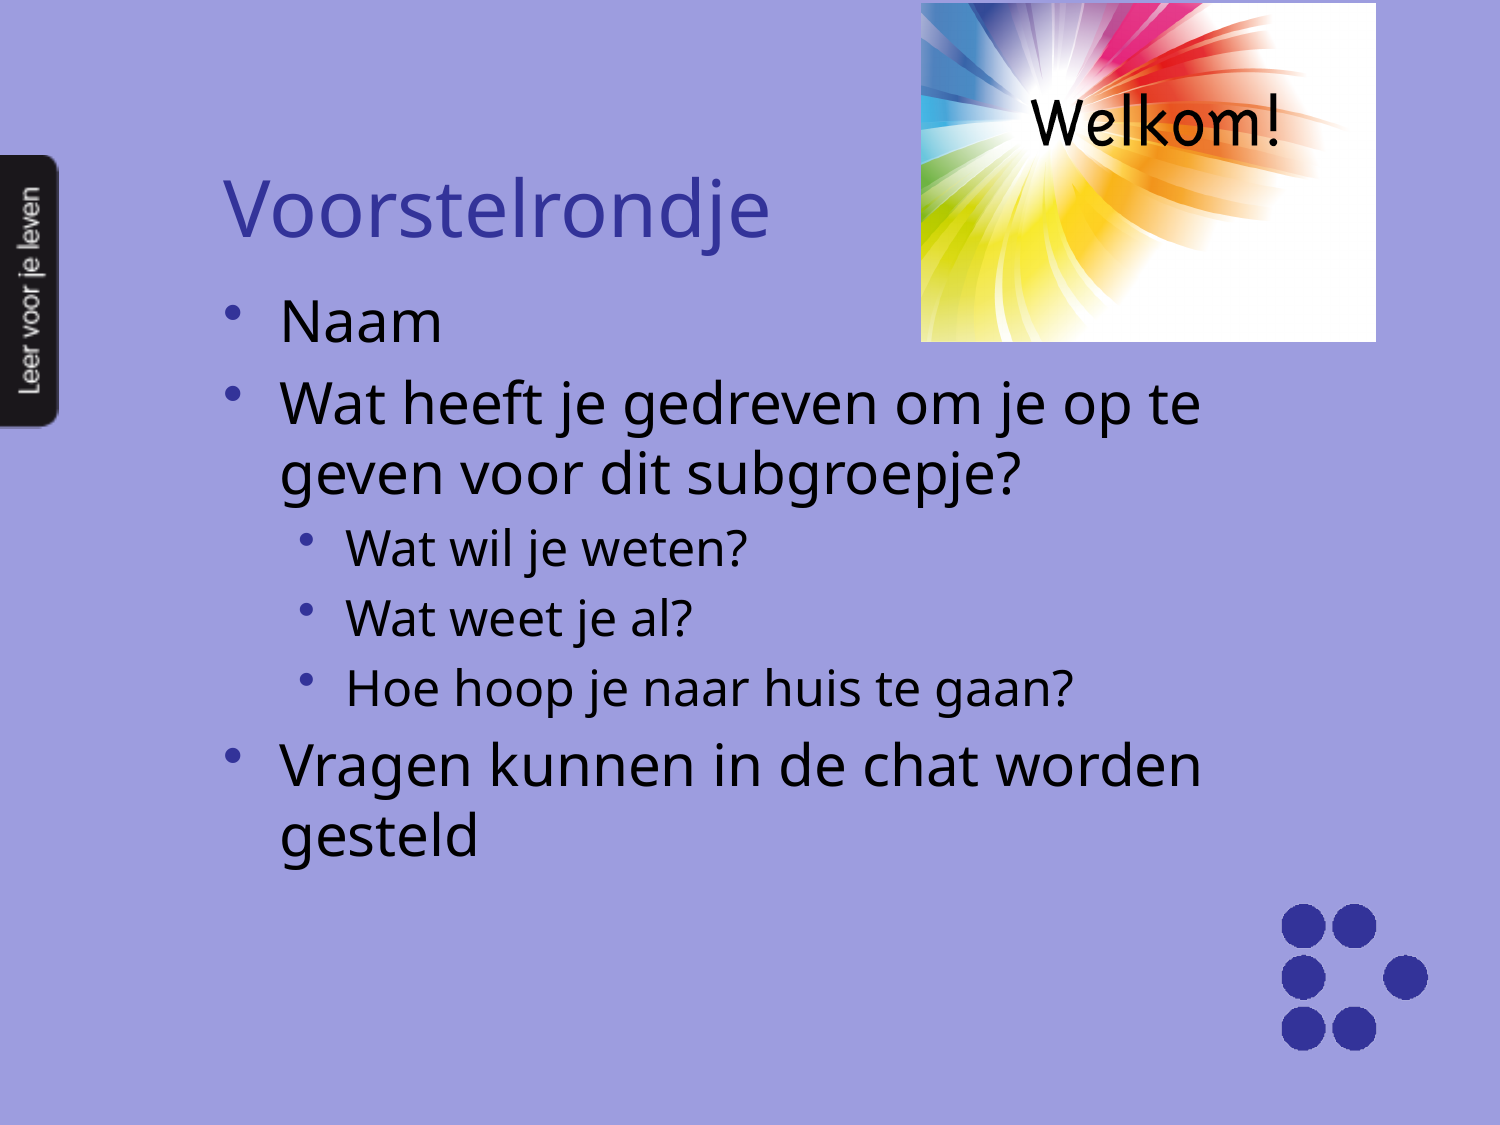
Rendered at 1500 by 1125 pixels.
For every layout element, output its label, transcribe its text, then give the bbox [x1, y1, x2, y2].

list Naam Wat heeft je gedreven om je op te geven voor dit subgroepje? Wat wil je weten? Wat weet je al? Hoe hoop je naar huis te gaan? Vragen kunnen in de chat worden gesteld [208, 276, 1376, 1047]
picture [921, 3, 1377, 342]
picture [1237, 853, 1467, 1103]
picture [0, 155, 59, 429]
title Voorstelrondje [208, 155, 921, 256]
